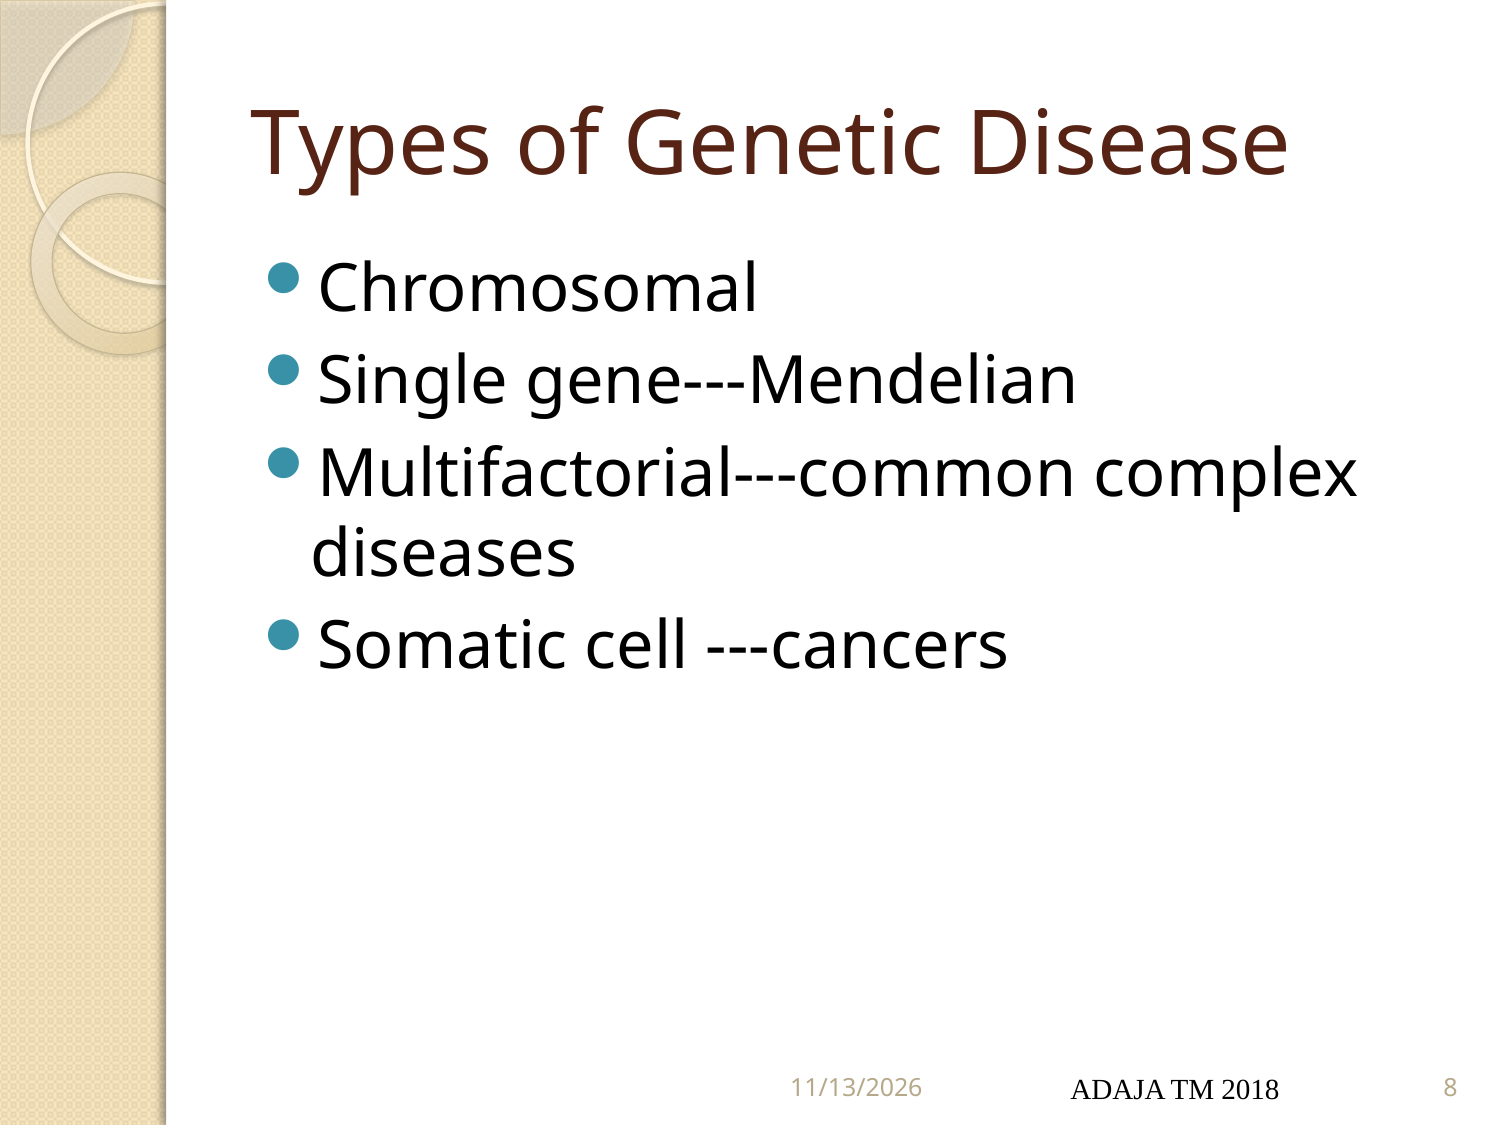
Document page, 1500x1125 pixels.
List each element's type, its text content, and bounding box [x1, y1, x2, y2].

title Types of Genetic Disease [235, 45, 1466, 233]
list Chromosomal Single gene---Mendelian Multifactorial---common complex diseases Somatic cell ---cancers [235, 237, 1466, 1025]
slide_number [587, 1034, 937, 1113]
footer ADAJA TM 2018 [937, 1034, 1413, 1113]
slide_number 8 [1413, 1034, 1488, 1113]
